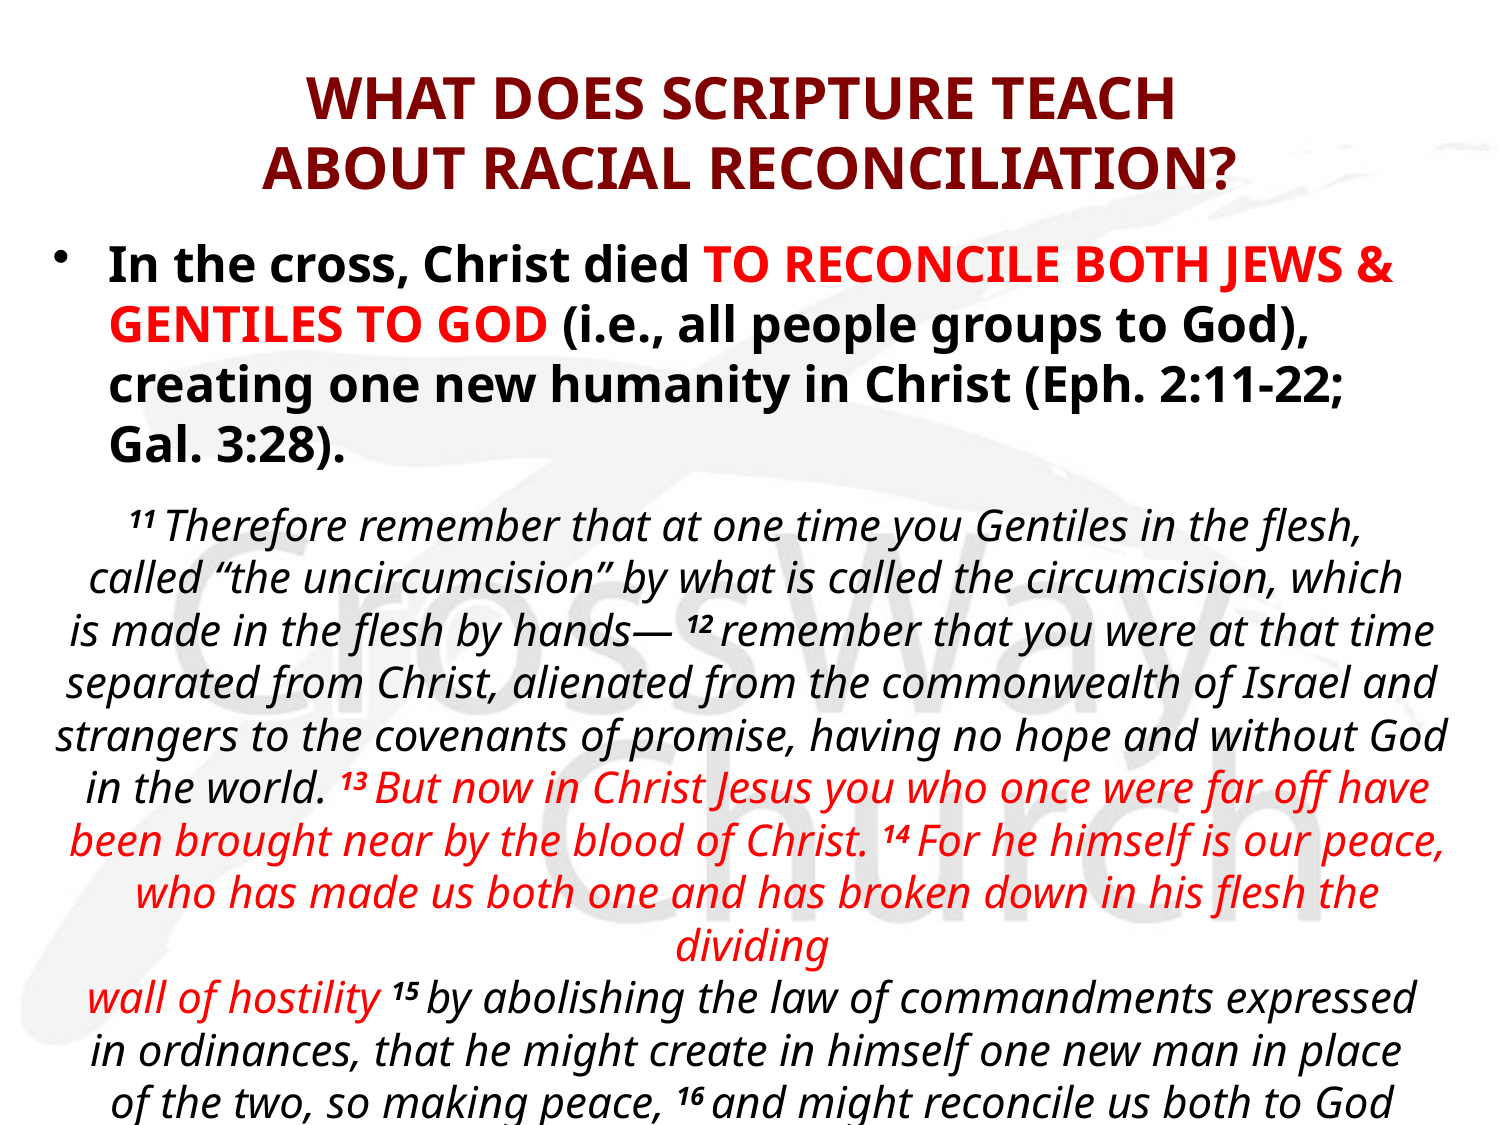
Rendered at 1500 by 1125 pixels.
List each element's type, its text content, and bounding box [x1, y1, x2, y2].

title WHAT DOES SCRIPTURE TEACH ABOUT RACIAL RECONCILIATION? [37, 62, 1463, 200]
list In the cross, Christ died TO RECONCILE BOTH JEWS & GENTILES TO GOD (i.e., all people groups to God), creating one new humanity in Christ (Eph. 2:11-22; Gal. 3:28). 11 Therefore remember that at one time you Gentiles in the flesh, called “the uncircumcision” by what is called the circumcision, which is made in the flesh by hands— 12 remember that you were at that time separated from Christ, alienated from the commonwealth of Israel and strangers to the covenants of promise, having no hope and without God in the world. 13 But now in Christ Jesus you who once were far off have been brought near by the blood of Christ. 14 For he himself is our peace, who has made us both one and has broken down in his flesh the dividing wall of hostility 15 by abolishing the law of commandments expressed in ordinances, that he might create in himself one new man in place of the two, so making peace, 16 and might reconcile us both to God in one body through the cross, thereby killing the hostility. [37, 224, 1468, 1100]
picture [0, 0, 1500, 1125]
